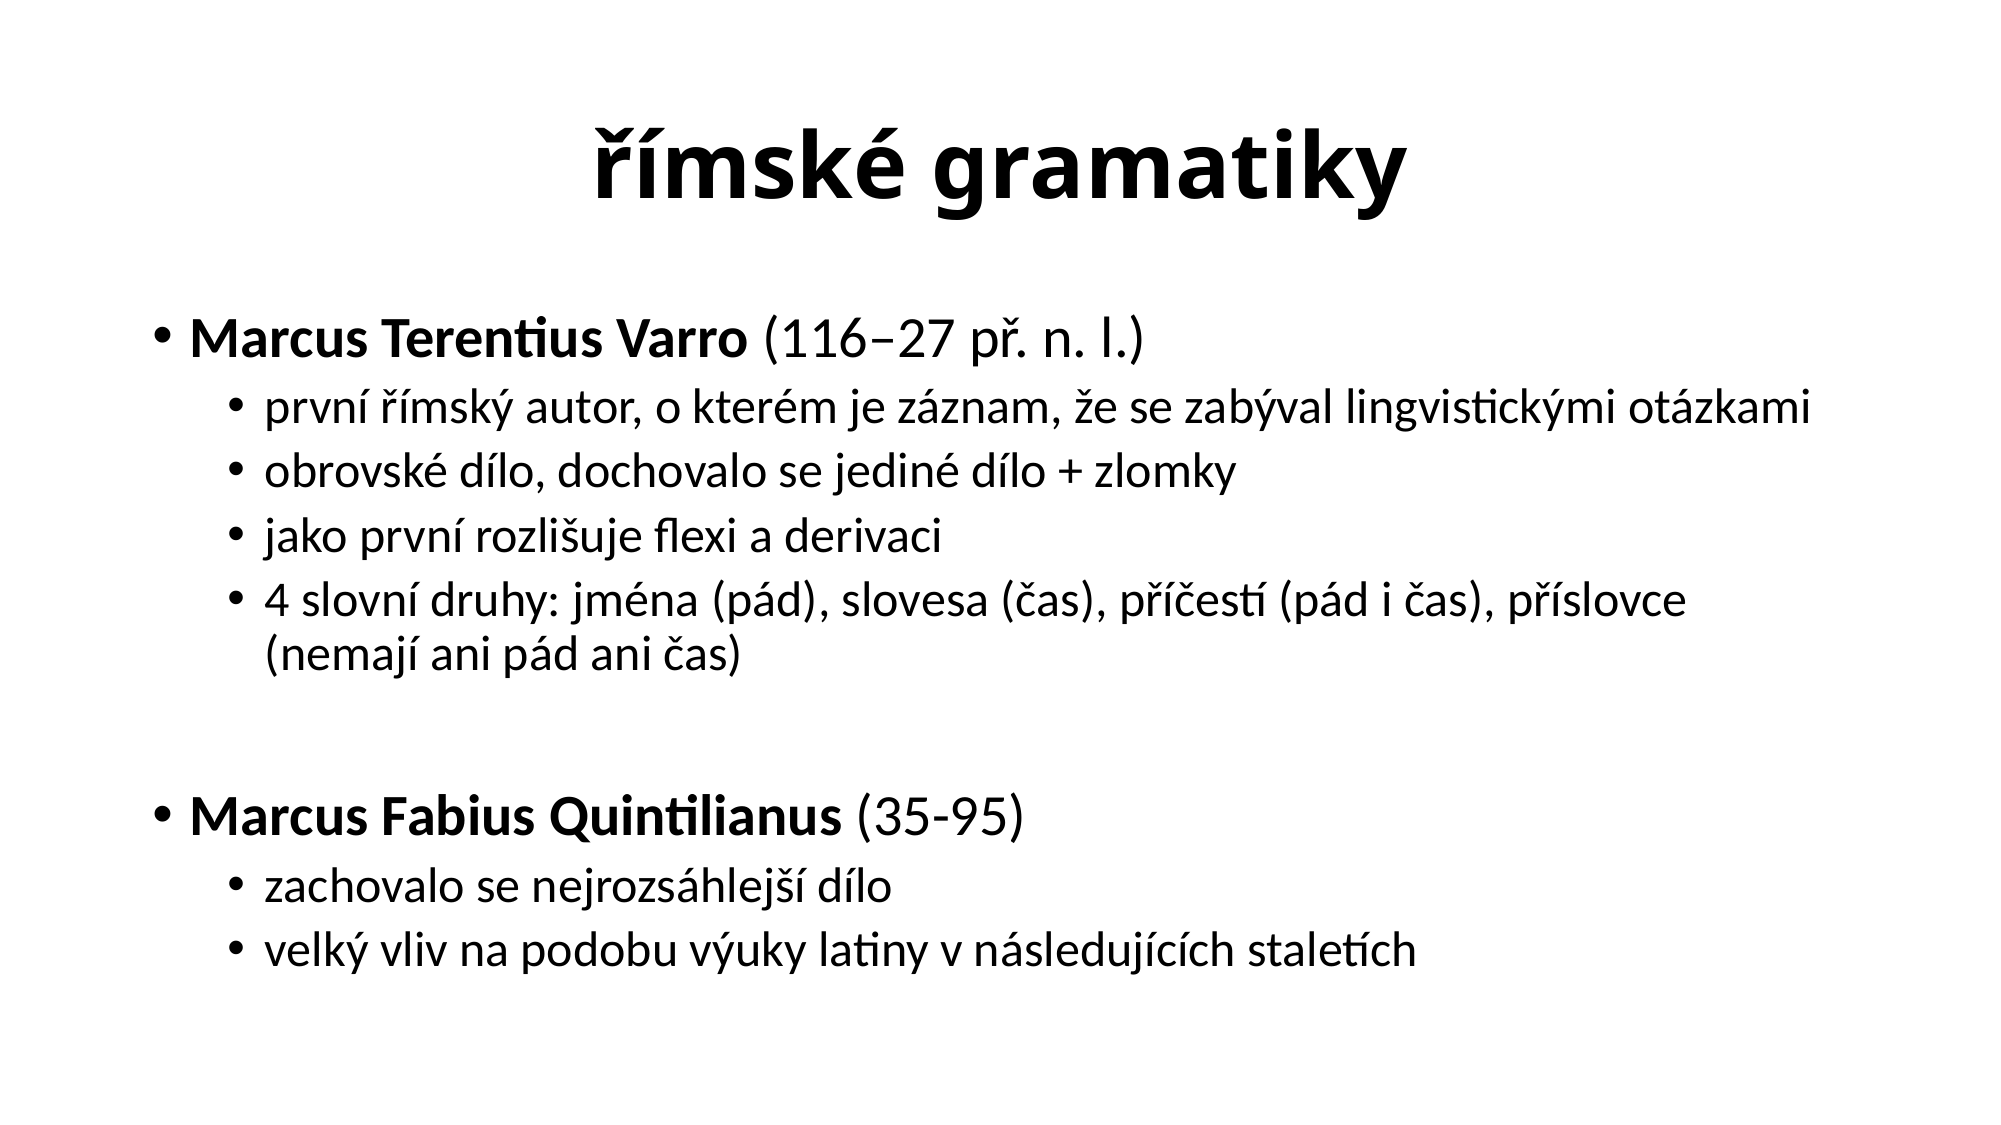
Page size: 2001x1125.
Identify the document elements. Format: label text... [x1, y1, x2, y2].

title římské gramatiky [137, 59, 1863, 278]
list Marcus Terentius Varro (116–27 př. n. l.) první římský autor, o kterém je záznam, že se zabýval lingvistickými otázkami obrovské dílo, dochovalo se jediné dílo + zlomky jako první rozlišuje flexi a derivaci 4 slovní druhy: jména (pád), slovesa (čas), příčestí (pád i čas), příslovce (nemají ani pád ani čas) Marcus Fabius Quintilianus (35-95) zachovalo se nejrozsáhlejší dílo velký vliv na podobu výuky latiny v následujících staletích [137, 299, 1863, 1014]
